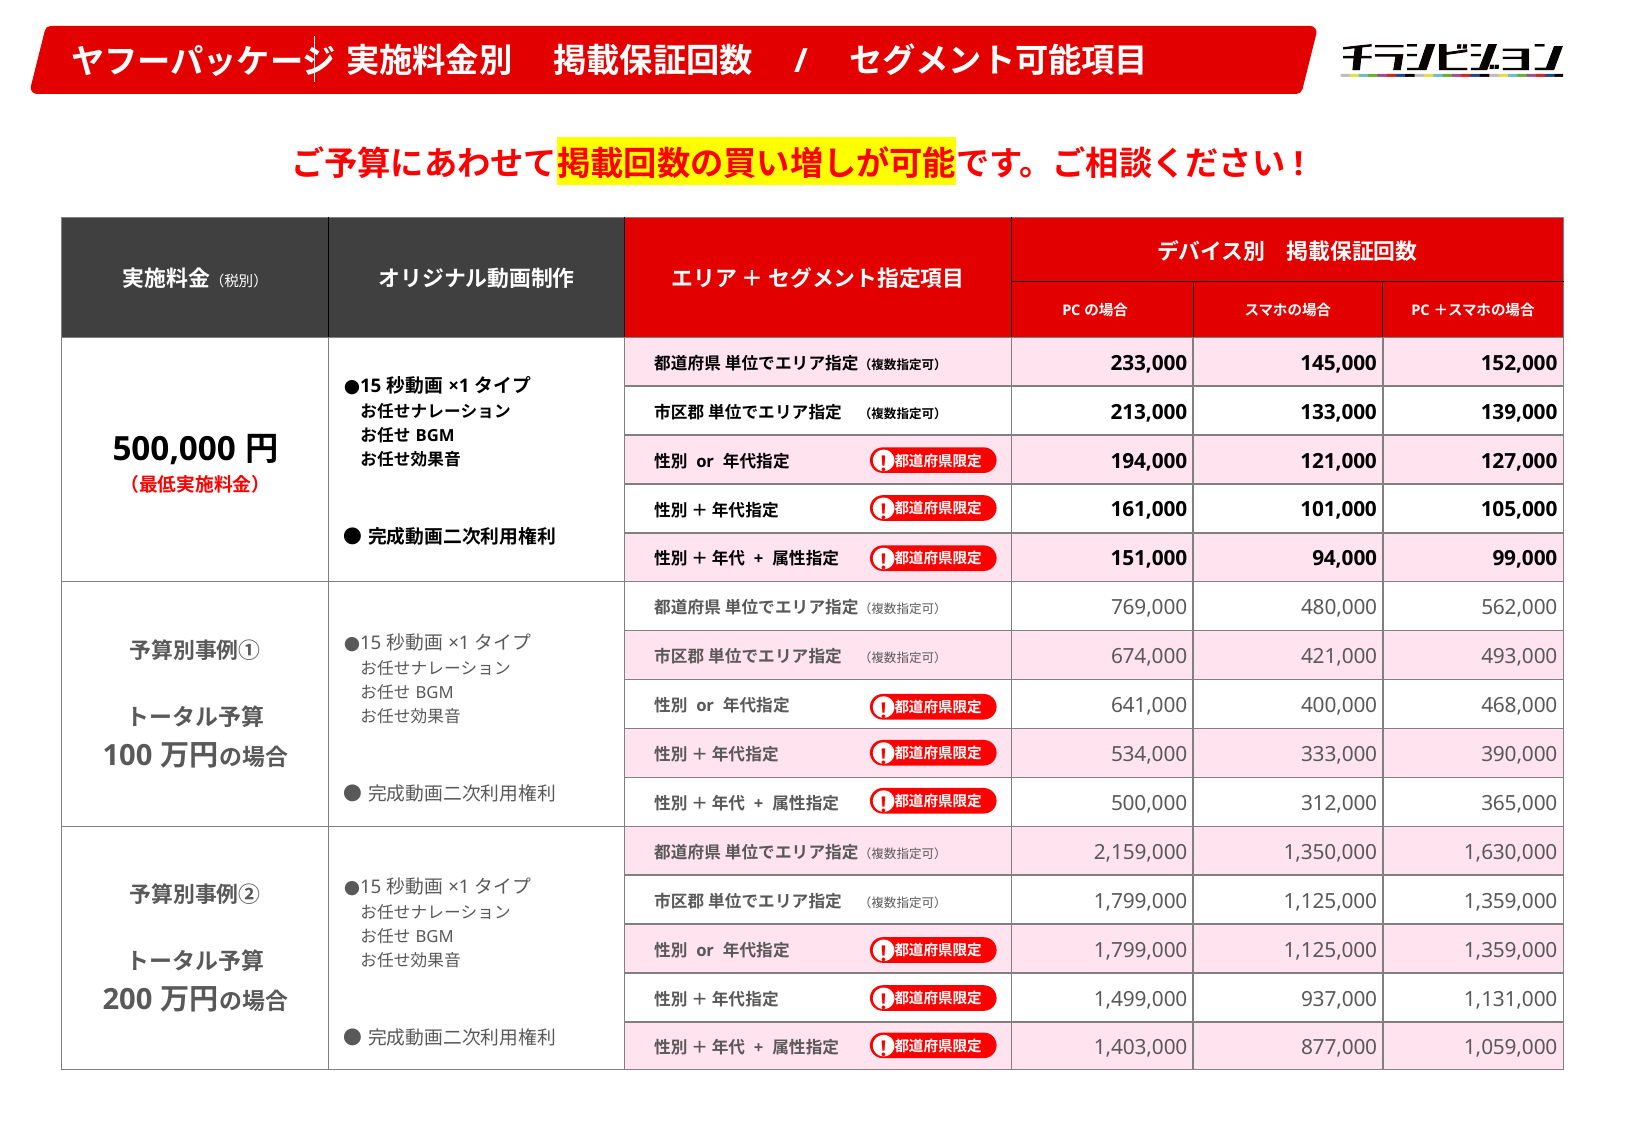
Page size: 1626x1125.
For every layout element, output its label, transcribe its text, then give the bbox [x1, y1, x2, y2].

table_header エリア ＋ セグメント指定項目 [625, 218, 1011, 337]
table_cell 194,000 [1012, 436, 1192, 483]
table_cell 133,000 [1194, 387, 1382, 434]
table_cell 99,000 [1384, 534, 1563, 581]
table_cell 493,000 [1384, 631, 1563, 679]
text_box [858, 443, 997, 484]
text_box ヤフーパッケージ [56, 32, 502, 88]
table_cell 400,000 [1194, 680, 1382, 728]
text_box 実施料金別 掲載保証回数 / セグメント可能項目 [502, 32, 1223, 87]
table_cell 性別 ＋ 年代 + 属性指定 [625, 778, 1011, 826]
table_cell 534,000 [1012, 729, 1192, 777]
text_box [858, 981, 997, 1022]
table_cell 468,000 [1384, 680, 1563, 728]
table_cell 151,000 [1012, 534, 1192, 581]
table_cell 105,000 [1384, 485, 1563, 532]
table_cell 2,159,000 [1012, 827, 1192, 874]
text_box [858, 541, 997, 582]
table_header オリジナル動画制作 [329, 218, 624, 337]
table_cell 390,000 [1384, 729, 1563, 777]
table_cell 139,000 [1384, 387, 1563, 434]
table_cell 1,125,000 [1194, 876, 1382, 923]
table_cell 1,630,000 [1384, 827, 1563, 874]
table_header 実施料金（税別） [62, 218, 328, 337]
table_cell PCの場合 [1012, 282, 1193, 337]
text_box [858, 491, 997, 532]
table_cell 500,000 [1012, 778, 1192, 826]
table_cell 都道府県 単位でエリア指定（複数指定可） [625, 338, 1011, 385]
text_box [858, 735, 997, 777]
table_cell 市区郡 単位でエリア指定 （複数指定可） [625, 876, 1011, 923]
table_cell 1,403,000 [1012, 1023, 1192, 1069]
table_cell 予算別事例② トータル予算 200万円の場合 [62, 827, 328, 1069]
table_cell 213,000 [1012, 387, 1192, 434]
table_cell 性別 ＋ 年代指定 [625, 485, 1011, 532]
table_cell 312,000 [1194, 778, 1382, 826]
table_cell 性別 or 年代指定 [625, 680, 1011, 728]
table_cell 性別 or 年代指定 [625, 925, 1011, 972]
table_cell 市区郡 単位でエリア指定 （複数指定可） [625, 631, 1011, 679]
picture [1340, 41, 1564, 83]
table_cell 1,350,000 [1194, 827, 1382, 874]
table_cell 1,359,000 [1384, 925, 1563, 972]
text_box ご予算にあわせて掲載回数の買い増しが可能です。ご相談ください! [276, 135, 1318, 190]
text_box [858, 1028, 997, 1069]
table_cell 1,359,000 [1384, 876, 1563, 923]
table_cell 性別 ＋ 年代 + 属性指定 [625, 1023, 1011, 1069]
table_cell 480,000 [1194, 582, 1382, 630]
table_cell PC＋スマホの場合 [1383, 282, 1563, 337]
table_cell 421,000 [1194, 631, 1382, 679]
table_cell 性別 ＋ 年代指定 [625, 729, 1011, 777]
table_cell 641,000 [1012, 680, 1192, 728]
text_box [858, 689, 997, 731]
table_cell 127,000 [1384, 436, 1563, 483]
table_cell 性別 or 年代指定 [625, 436, 1011, 483]
table_cell 予算別事例① トータル予算 100万円の場合 [62, 582, 328, 826]
table_cell ●15秒動画×1タイプ お任せナレーション お任せBGM お任せ効果音 ●完成動画二次利用権利 [329, 338, 624, 581]
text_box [858, 933, 997, 974]
table_cell 都道府県 単位でエリア指定（複数指定可） [625, 582, 1011, 630]
table_cell スマホの場合 [1194, 282, 1382, 337]
table_cell 152,000 [1384, 338, 1563, 385]
table_cell 都道府県 単位でエリア指定（複数指定可） [625, 827, 1011, 874]
table_cell 性別 ＋ 年代指定 [625, 974, 1011, 1021]
table_cell 145,000 [1194, 338, 1382, 385]
table_cell 1,799,000 [1012, 925, 1192, 972]
table_header デバイス別 掲載保証回数 [1012, 218, 1563, 281]
table_cell 365,000 [1384, 778, 1563, 826]
table_cell 94,000 [1194, 534, 1382, 581]
table_cell 500,000円 （最低実施料金） [62, 338, 328, 581]
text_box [858, 783, 997, 825]
table_cell 性別 ＋ 年代 + 属性指定 [625, 534, 1011, 581]
table_cell 101,000 [1194, 485, 1382, 532]
table_cell 1,131,000 [1384, 974, 1563, 1021]
table_cell 市区郡 単位でエリア指定 （複数指定可） [625, 387, 1011, 434]
table_cell 1,059,000 [1384, 1023, 1563, 1069]
table_cell 877,000 [1194, 1023, 1382, 1069]
table_cell 161,000 [1012, 485, 1192, 532]
table_cell 333,000 [1194, 729, 1382, 777]
table_cell 1,125,000 [1194, 925, 1382, 972]
table_cell 674,000 [1012, 631, 1192, 679]
table_cell 1,499,000 [1012, 974, 1192, 1021]
table_cell 1,799,000 [1012, 876, 1192, 923]
table_cell 233,000 [1012, 338, 1192, 385]
text_box [35, 31, 1312, 89]
table_cell 769,000 [1012, 582, 1192, 630]
table_cell ●15秒動画×1タイプ お任せナレーション お任せBGM お任せ効果音 ●完成動画二次利用権利 [329, 827, 624, 1069]
table_cell 562,000 [1384, 582, 1563, 630]
table_cell 937,000 [1194, 974, 1382, 1021]
table_cell 121,000 [1194, 436, 1382, 483]
table_cell ●15秒動画×1タイプ お任せナレーション お任せBGM お任せ効果音 ●完成動画二次利用権利 [329, 582, 624, 826]
